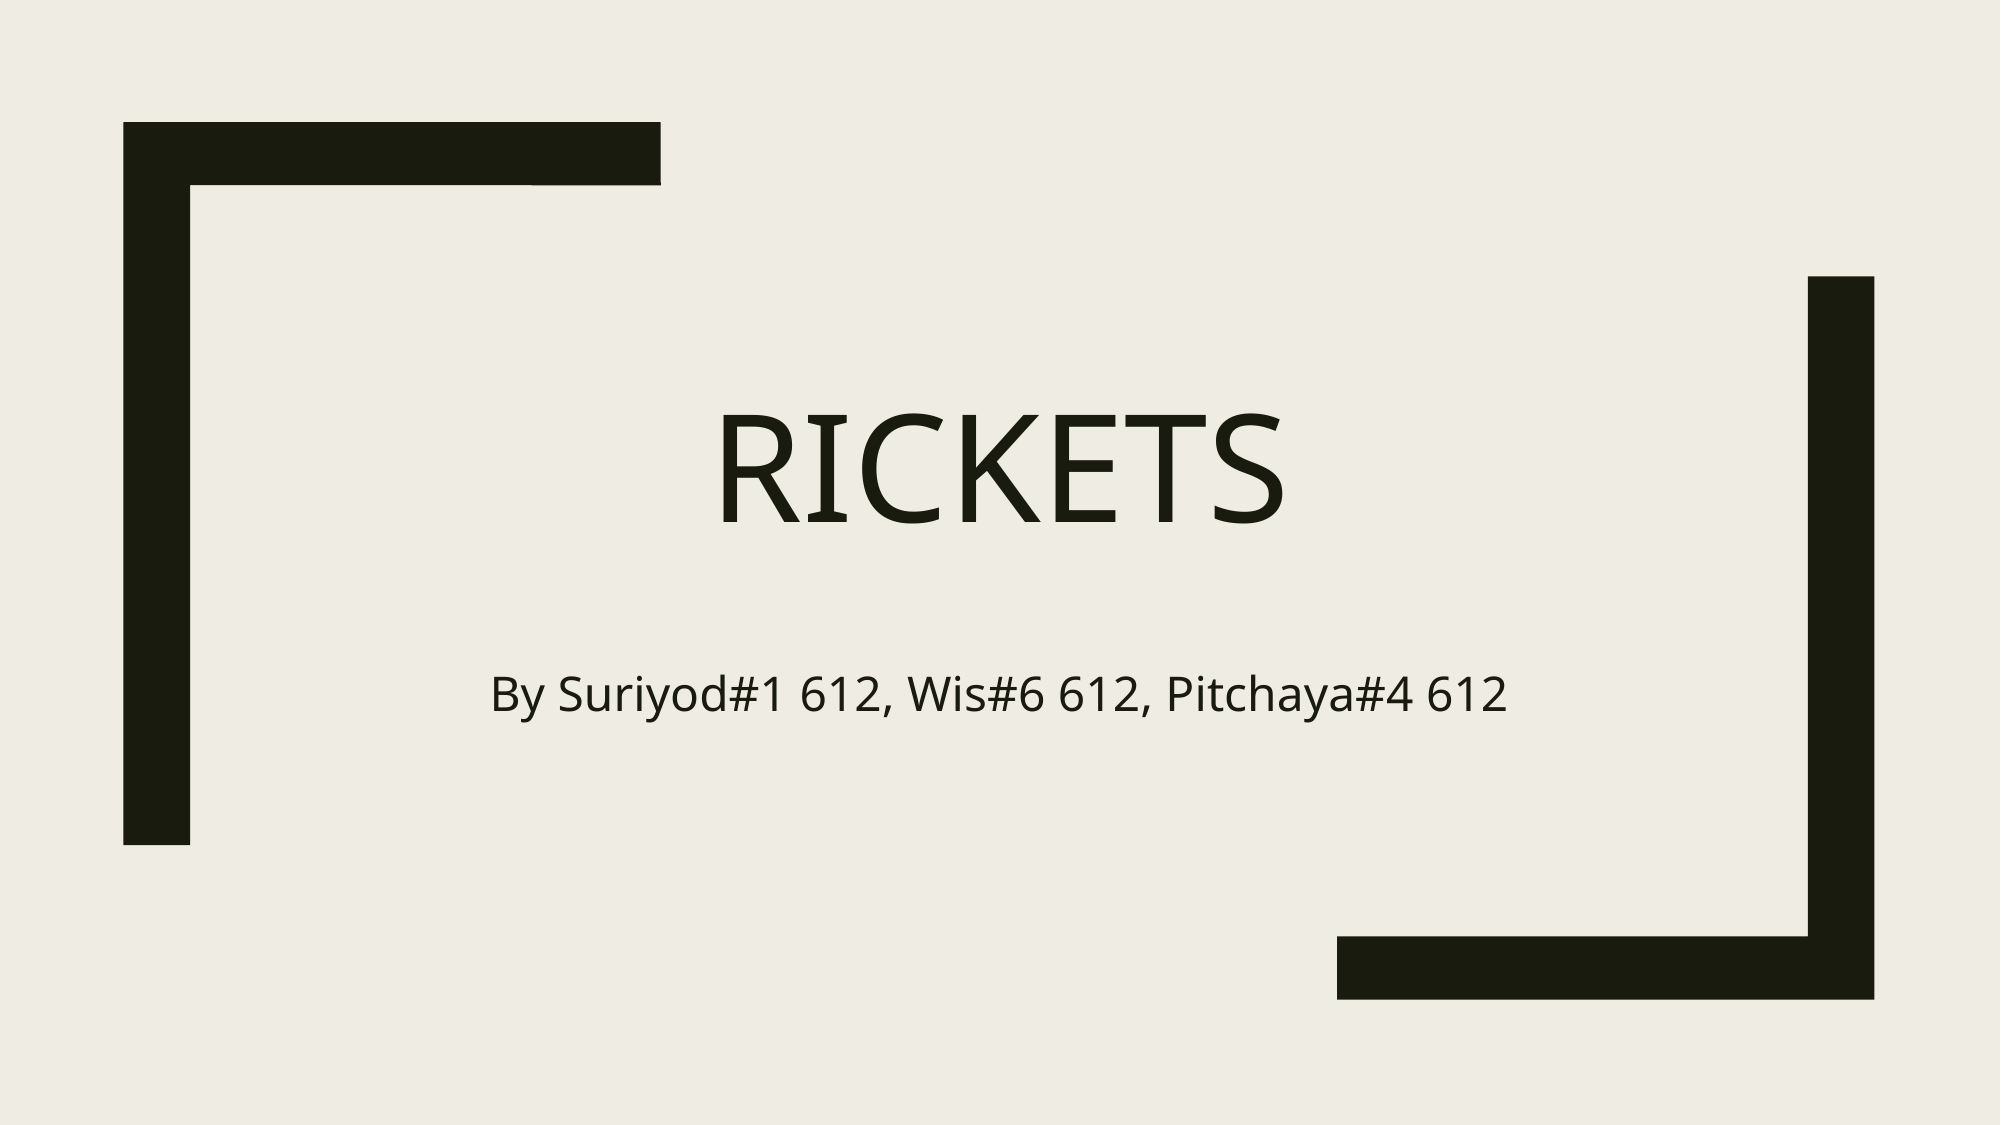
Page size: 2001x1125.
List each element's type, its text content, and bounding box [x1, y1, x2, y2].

subtitle By Suriyod#1 612, Wis#6 612, Pitchaya#4 612 [439, 649, 1561, 828]
title Rickets [314, 218, 1686, 563]
